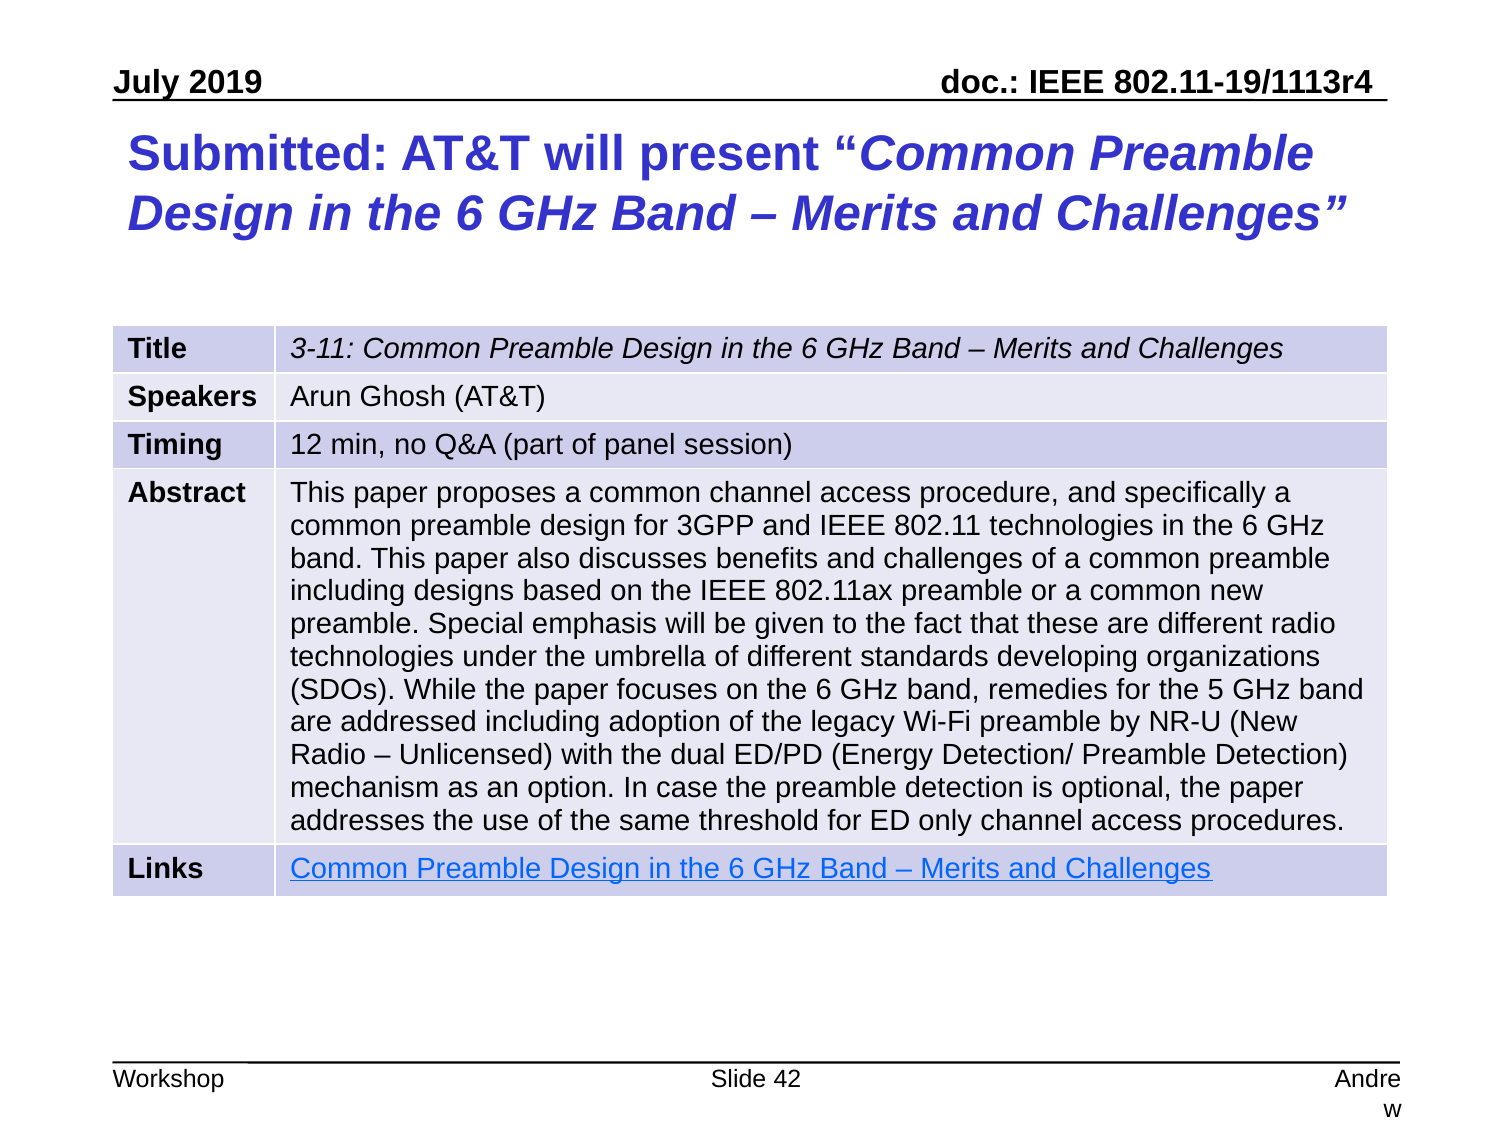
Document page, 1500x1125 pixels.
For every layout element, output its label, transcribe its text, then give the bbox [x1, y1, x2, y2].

table_cell 12 min, no Q&A (part of panel session) [276, 422, 1387, 468]
table_header 3-11: Common Preamble Design in the 6 GHz Band – Merits and Challenges [276, 326, 1387, 372]
table_cell Timing [113, 422, 274, 468]
table_cell Common Preamble Design in the 6 GHz Band – Merits and Challenges [276, 845, 1387, 896]
title Submitted: AT&T will present “Common Preamble Design in the 6 GHz Band – Merits and Challenges” [112, 112, 1388, 288]
slide_number Slide 42 [709, 1061, 803, 1093]
table_cell Links [113, 845, 274, 896]
table_header Title [113, 326, 274, 372]
table_cell Abstract [113, 469, 274, 843]
table_cell This paper proposes a common channel access procedure, and specifically a common preamble design for 3GPP and IEEE 802.11 technologies in the 6 GHz band. This paper also discusses benefits and challenges of a common preamble including designs based on the IEEE 802.11ax preamble or a common new preamble. Special emphasis will be given to the fact that these are different radio technologies under the umbrella of different standards developing organizations (SDOs). While the paper focuses on the 6 GHz band, remedies for the 5 GHz band are addressed including adoption of the legacy Wi-Fi preamble by NR-U (New Radio – Unlicensed) with the dual ED/PD (Energy Detection/ Preamble Detection) mechanism as an option. In case the preamble detection is optional, the paper addresses the use of the same threshold for ED only channel access procedures. [276, 469, 1387, 843]
footer Andrew Myles, Cisco [1320, 1061, 1402, 1093]
table_cell Speakers [113, 374, 274, 420]
table_cell Arun Ghosh (AT&T) [276, 374, 1387, 420]
